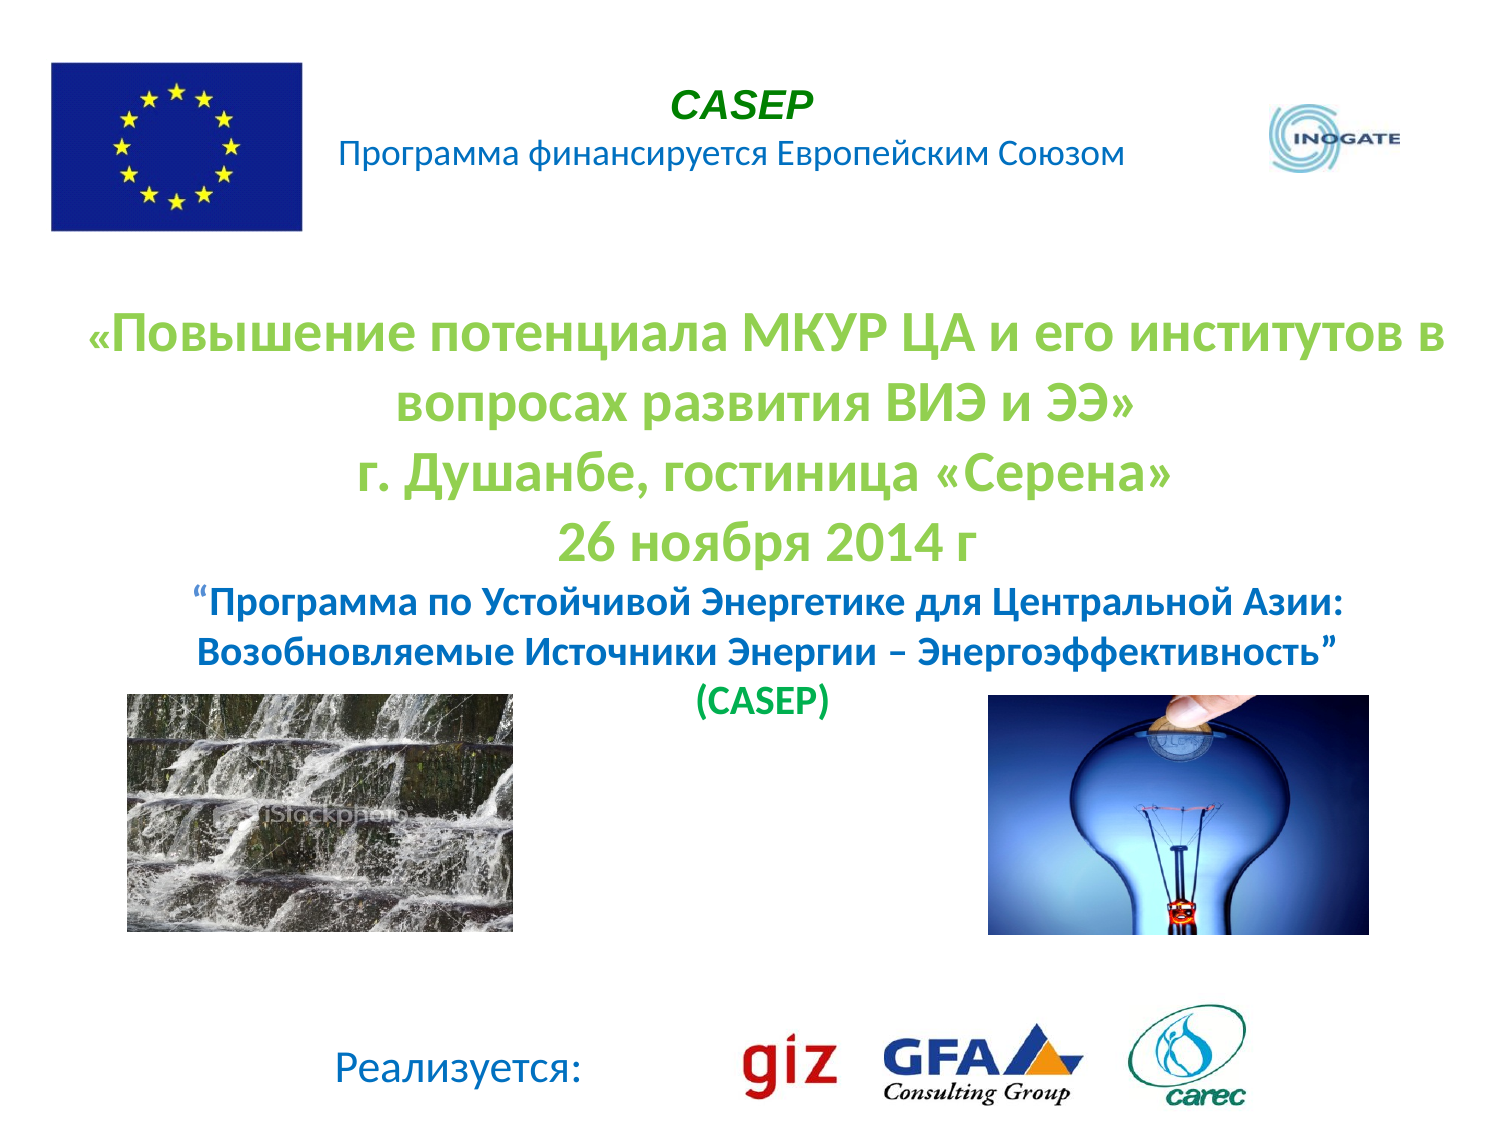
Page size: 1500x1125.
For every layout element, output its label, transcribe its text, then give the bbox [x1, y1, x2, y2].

picture [702, 993, 1297, 1125]
title «Повышение потенциала МКУР ЦА и его институтов в вопросах развития ВИЭ и ЭЭ» г. Душанбе, гостиница «Серена» 26 ноября 2014 г “Программа по Устойчивой Энергетике для Центральной Азии: Возобновляемые Источники Энергии – Энергоэффективность” (CASEP) [35, 269, 1500, 828]
text_box [123, 689, 518, 936]
text_box CASEP Программа финансируется Европейским Союзом [312, 70, 1199, 226]
subtitle Реализуется: [222, 1029, 598, 1112]
picture [1269, 103, 1400, 173]
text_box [46, 58, 307, 236]
text_box [984, 691, 1373, 940]
